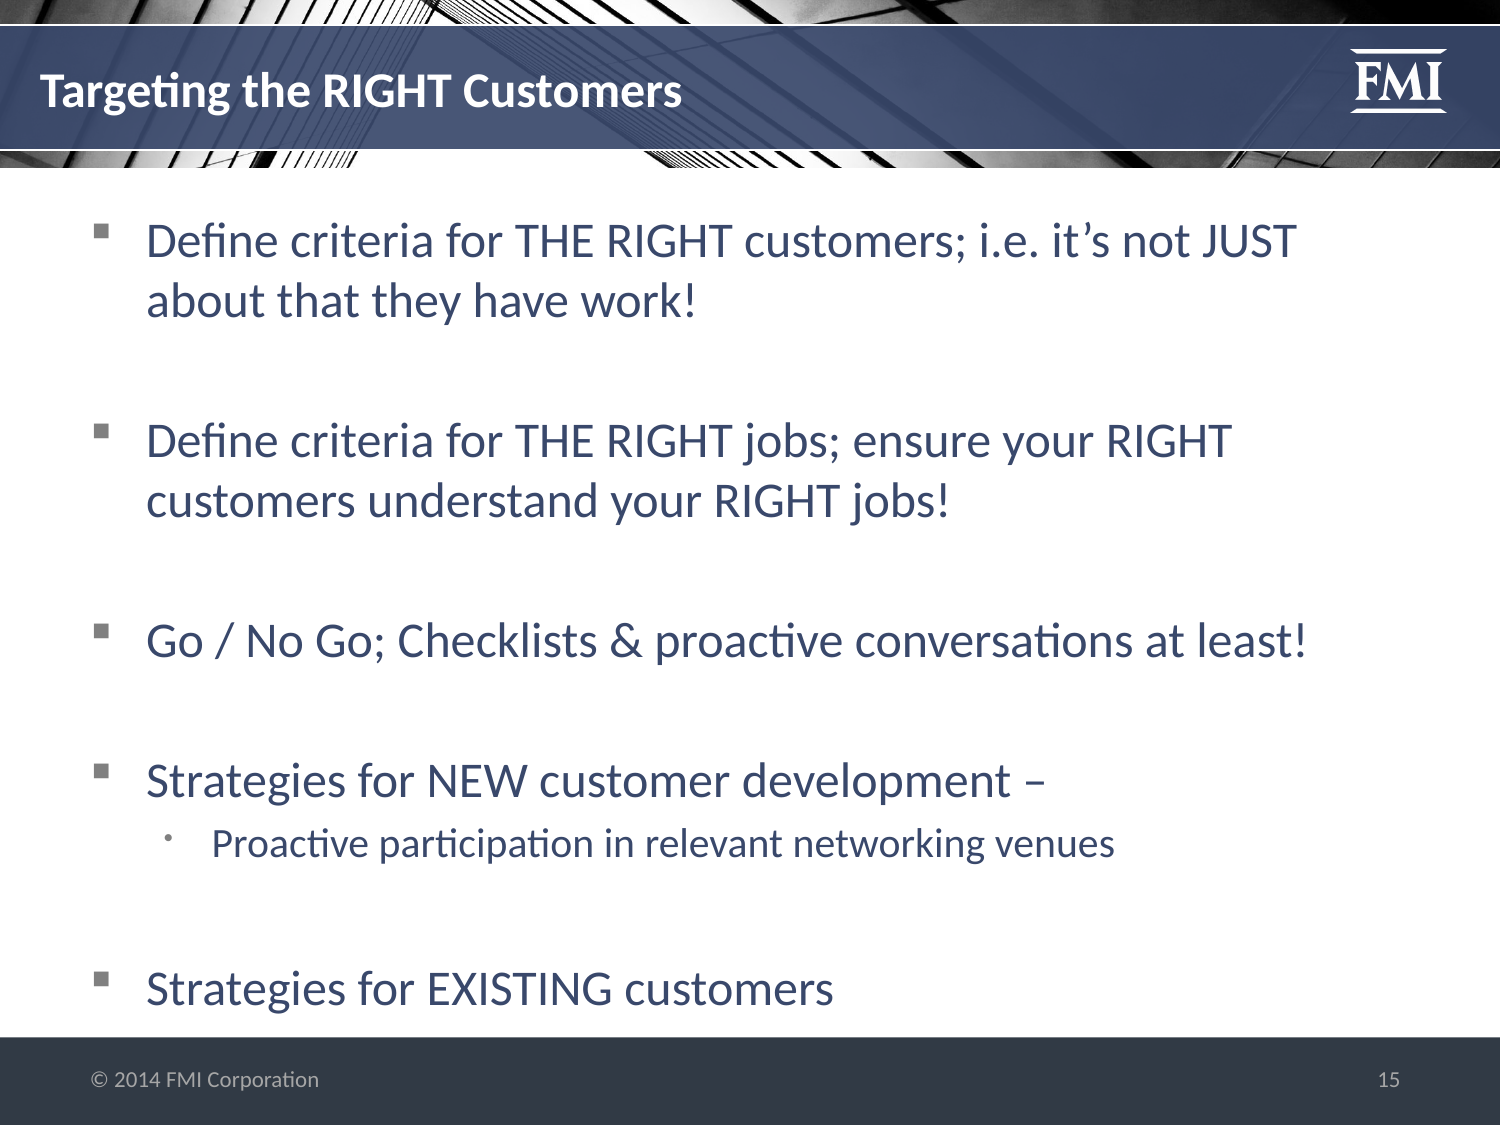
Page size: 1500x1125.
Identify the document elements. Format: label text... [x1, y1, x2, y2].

title Targeting the RIGHT Customers [24, 24, 1313, 151]
list Define criteria for THE RIGHT customers; i.e. it’s not JUST about that they have work! Define criteria for THE RIGHT jobs; ensure your RIGHT customers understand your RIGHT jobs! Go / No Go; Checklists & proactive conversations at least! Strategies for NEW customer development – Proactive participation in relevant networking venues Strategies for EXISTING customers [75, 200, 1425, 1005]
picture [0, 0, 1500, 24]
picture [0, 151, 1500, 168]
picture [1350, 49, 1447, 113]
